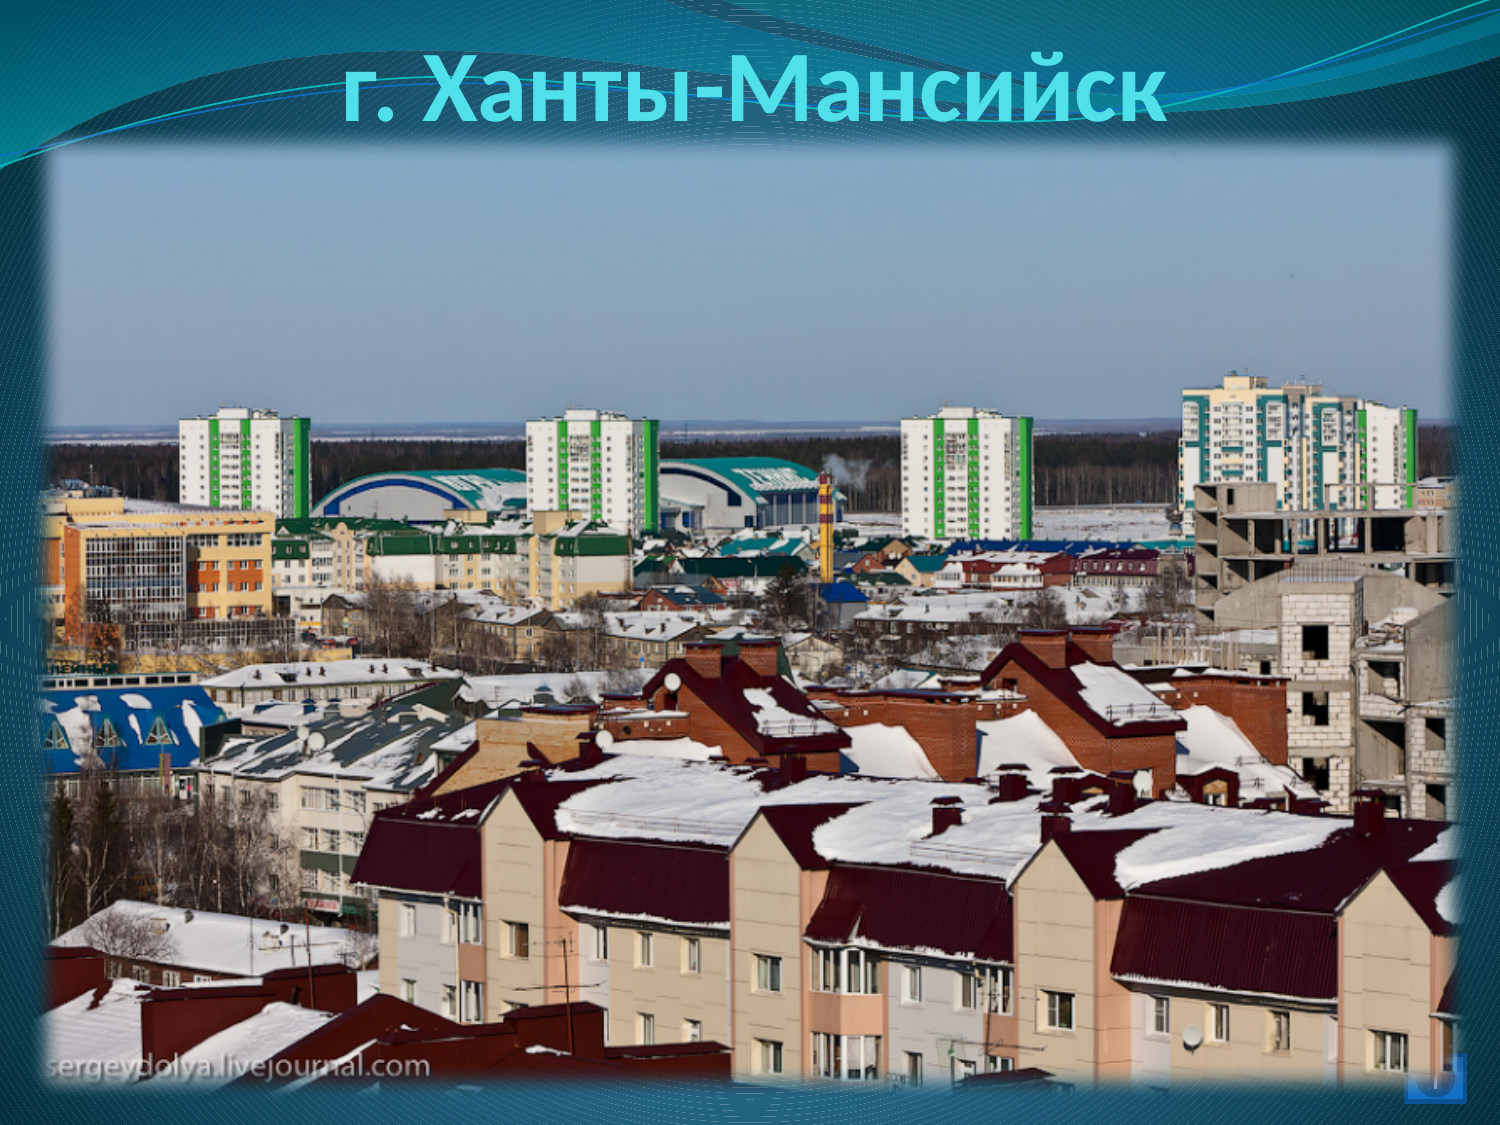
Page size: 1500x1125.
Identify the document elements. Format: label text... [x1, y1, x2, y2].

title г. Ханты-Мансийск [112, 19, 1401, 125]
picture [29, 125, 1471, 1100]
